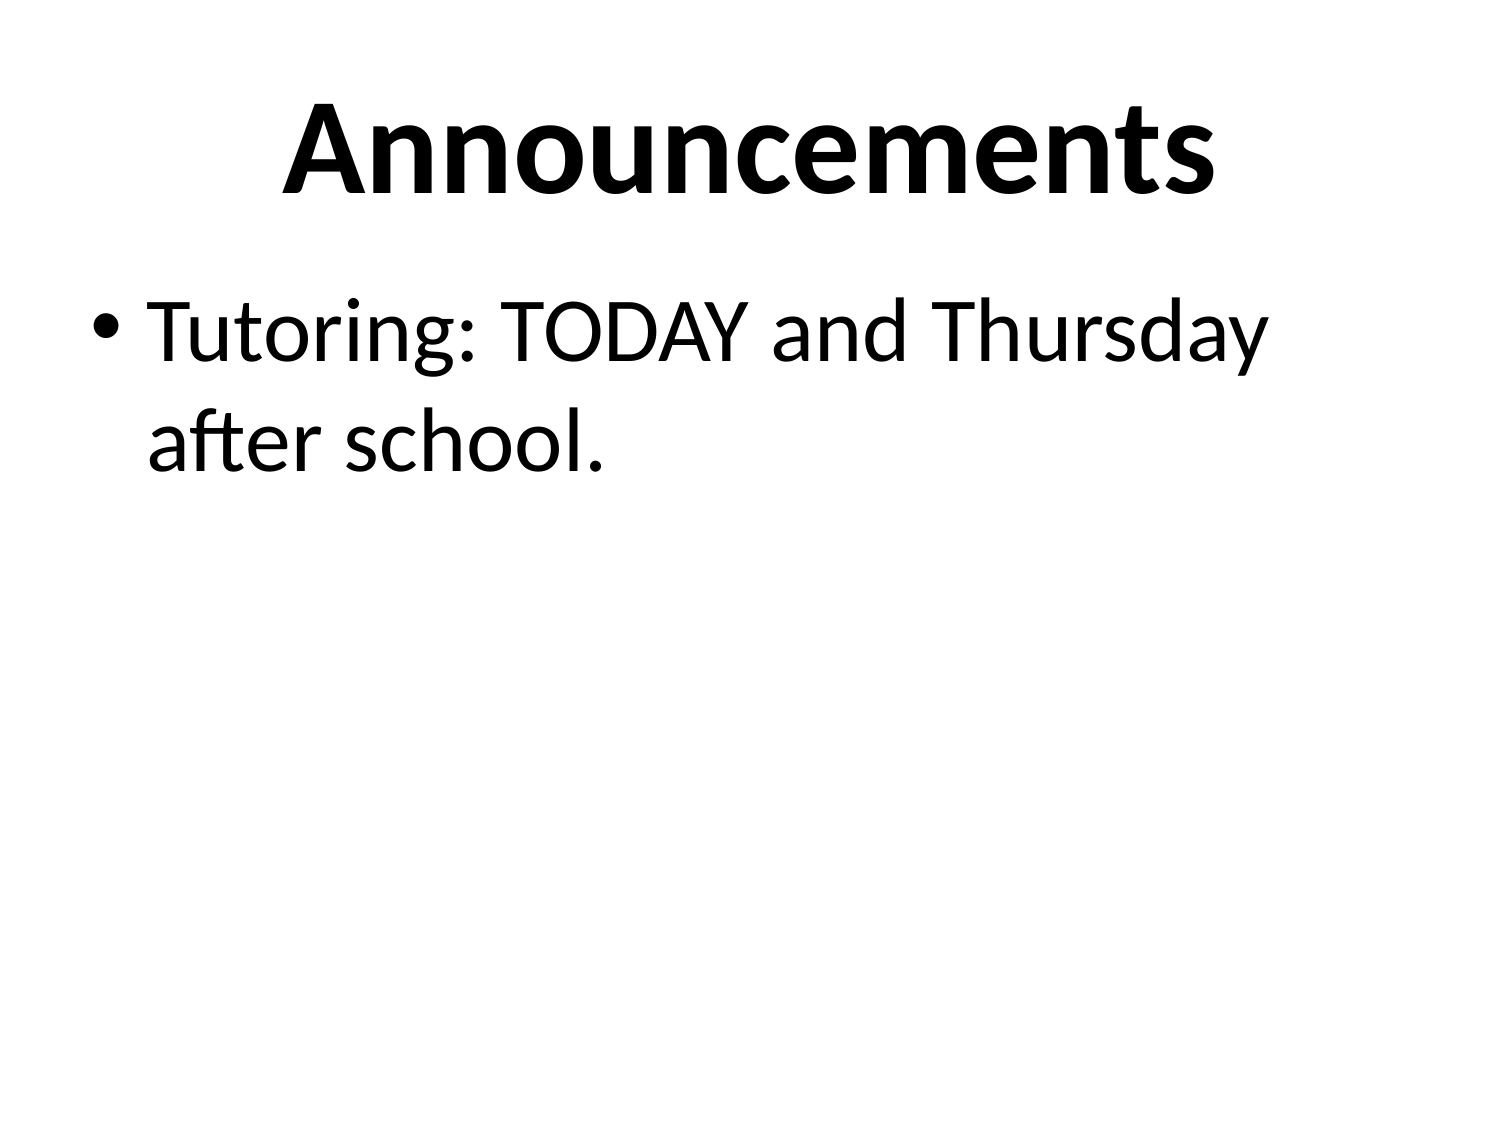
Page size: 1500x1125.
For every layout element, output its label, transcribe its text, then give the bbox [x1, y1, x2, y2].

title Announcements [75, 45, 1425, 233]
list Tutoring: TODAY and Thursday after school. [75, 262, 1425, 1005]
